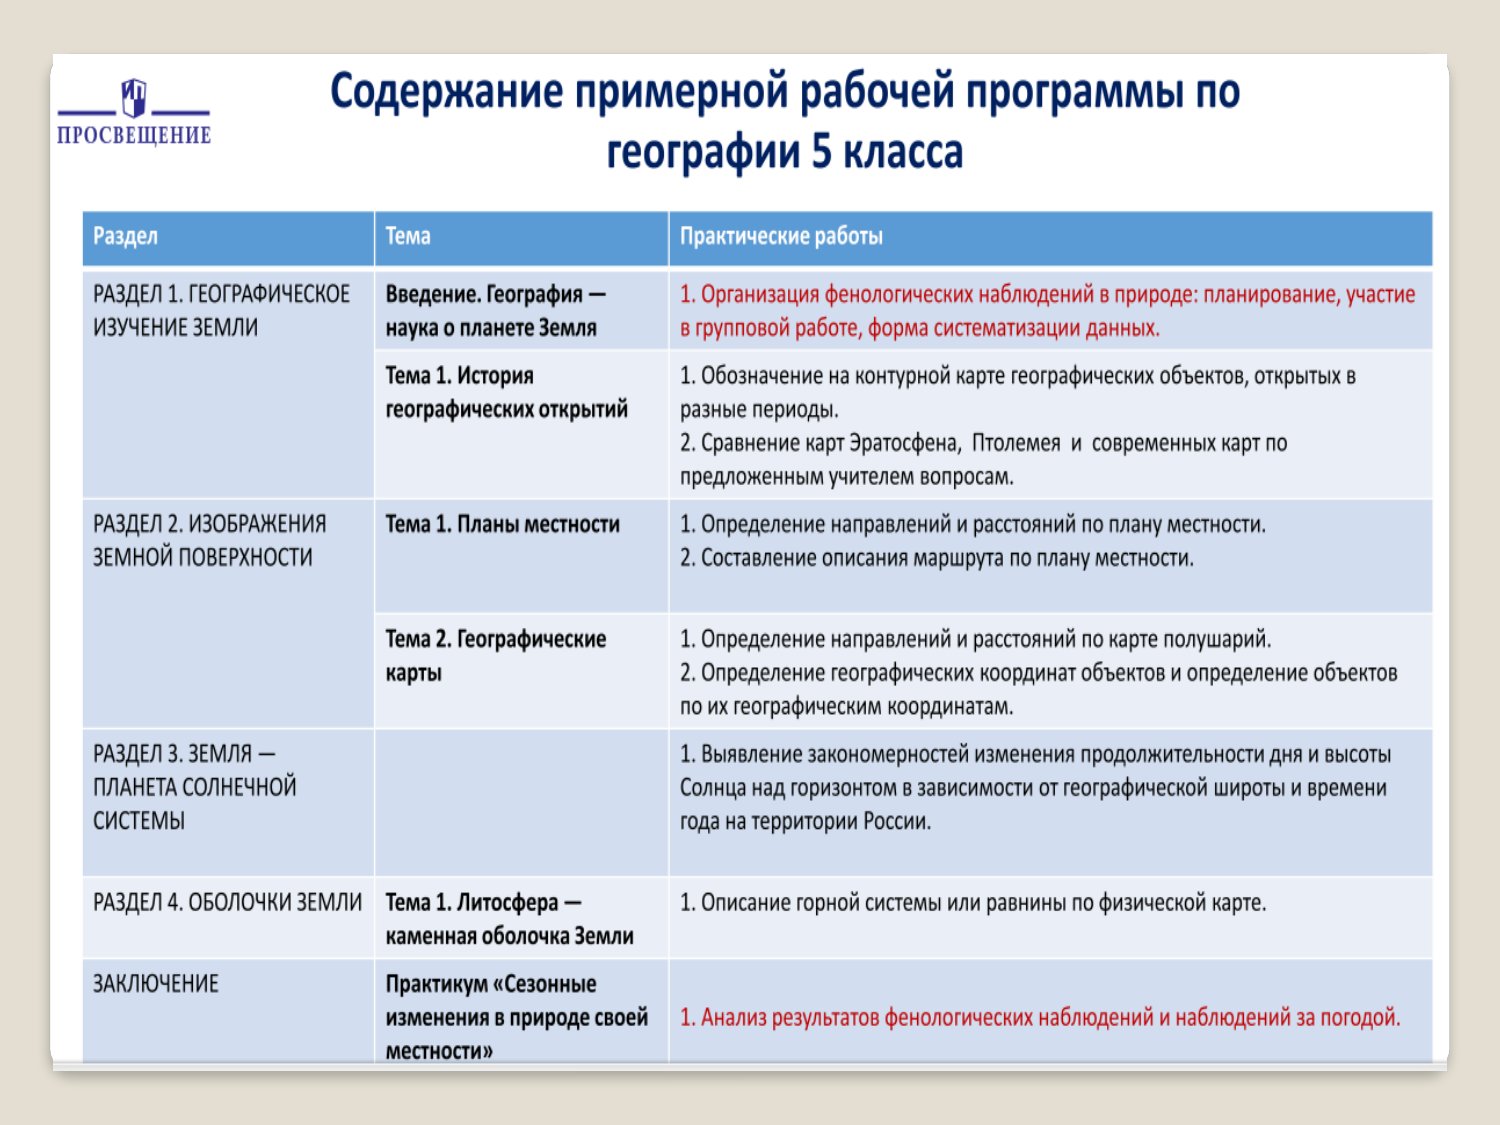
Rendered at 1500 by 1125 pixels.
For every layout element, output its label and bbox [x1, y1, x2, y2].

picture [52, 54, 1448, 1071]
